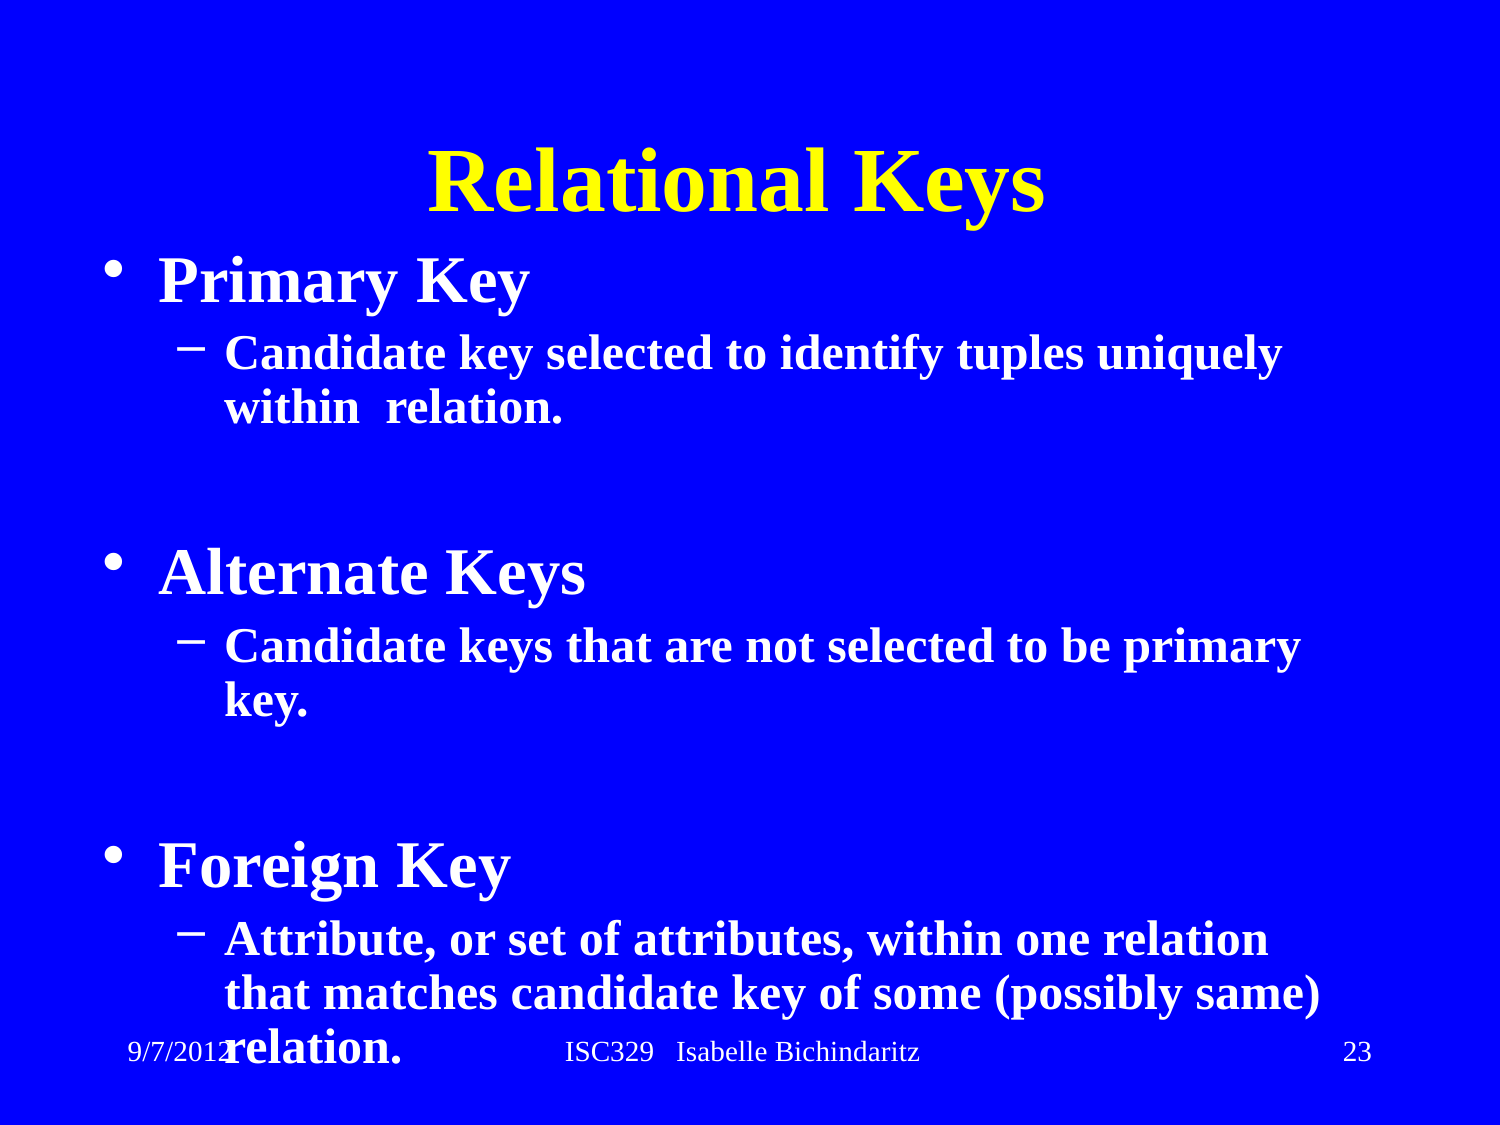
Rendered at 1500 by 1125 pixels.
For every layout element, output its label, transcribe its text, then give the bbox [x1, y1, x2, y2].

title Relational Keys [99, 49, 1376, 238]
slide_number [112, 1024, 426, 1101]
slide_number 23 [1074, 1024, 1388, 1101]
footer ISC329 Isabelle Bichindaritz [512, 1024, 988, 1101]
list Primary Key Candidate key selected to identify tuples uniquely within relation. Alternate Keys Candidate keys that are not selected to be primary key. Foreign Key Attribute, or set of attributes, within one relation that matches candidate key of some (possibly same) relation. [87, 237, 1356, 1013]
